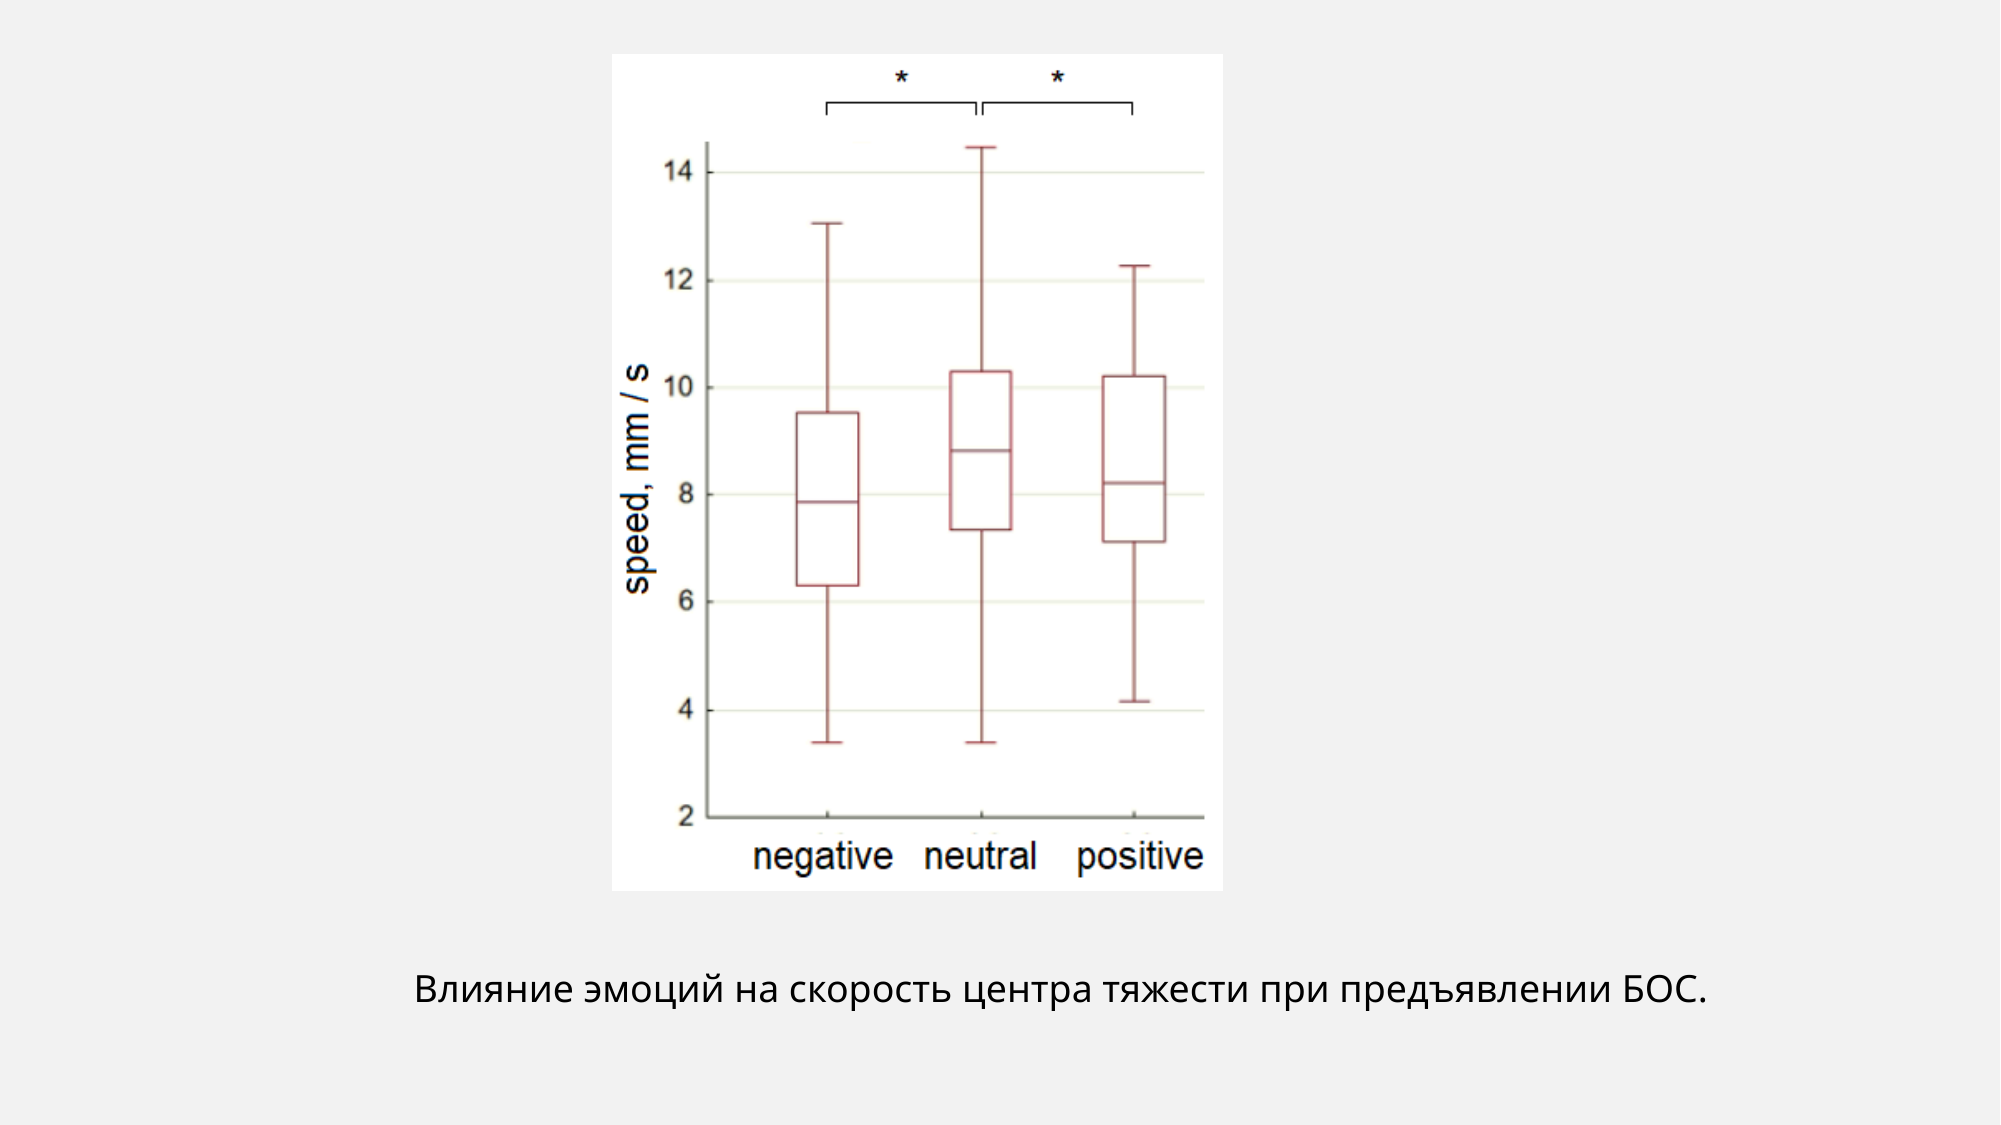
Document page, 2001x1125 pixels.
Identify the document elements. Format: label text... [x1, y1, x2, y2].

text_box Влияние эмоций на скорость центра тяжести при предъявлении БОС. [398, 957, 2000, 1017]
picture [612, 54, 1223, 891]
